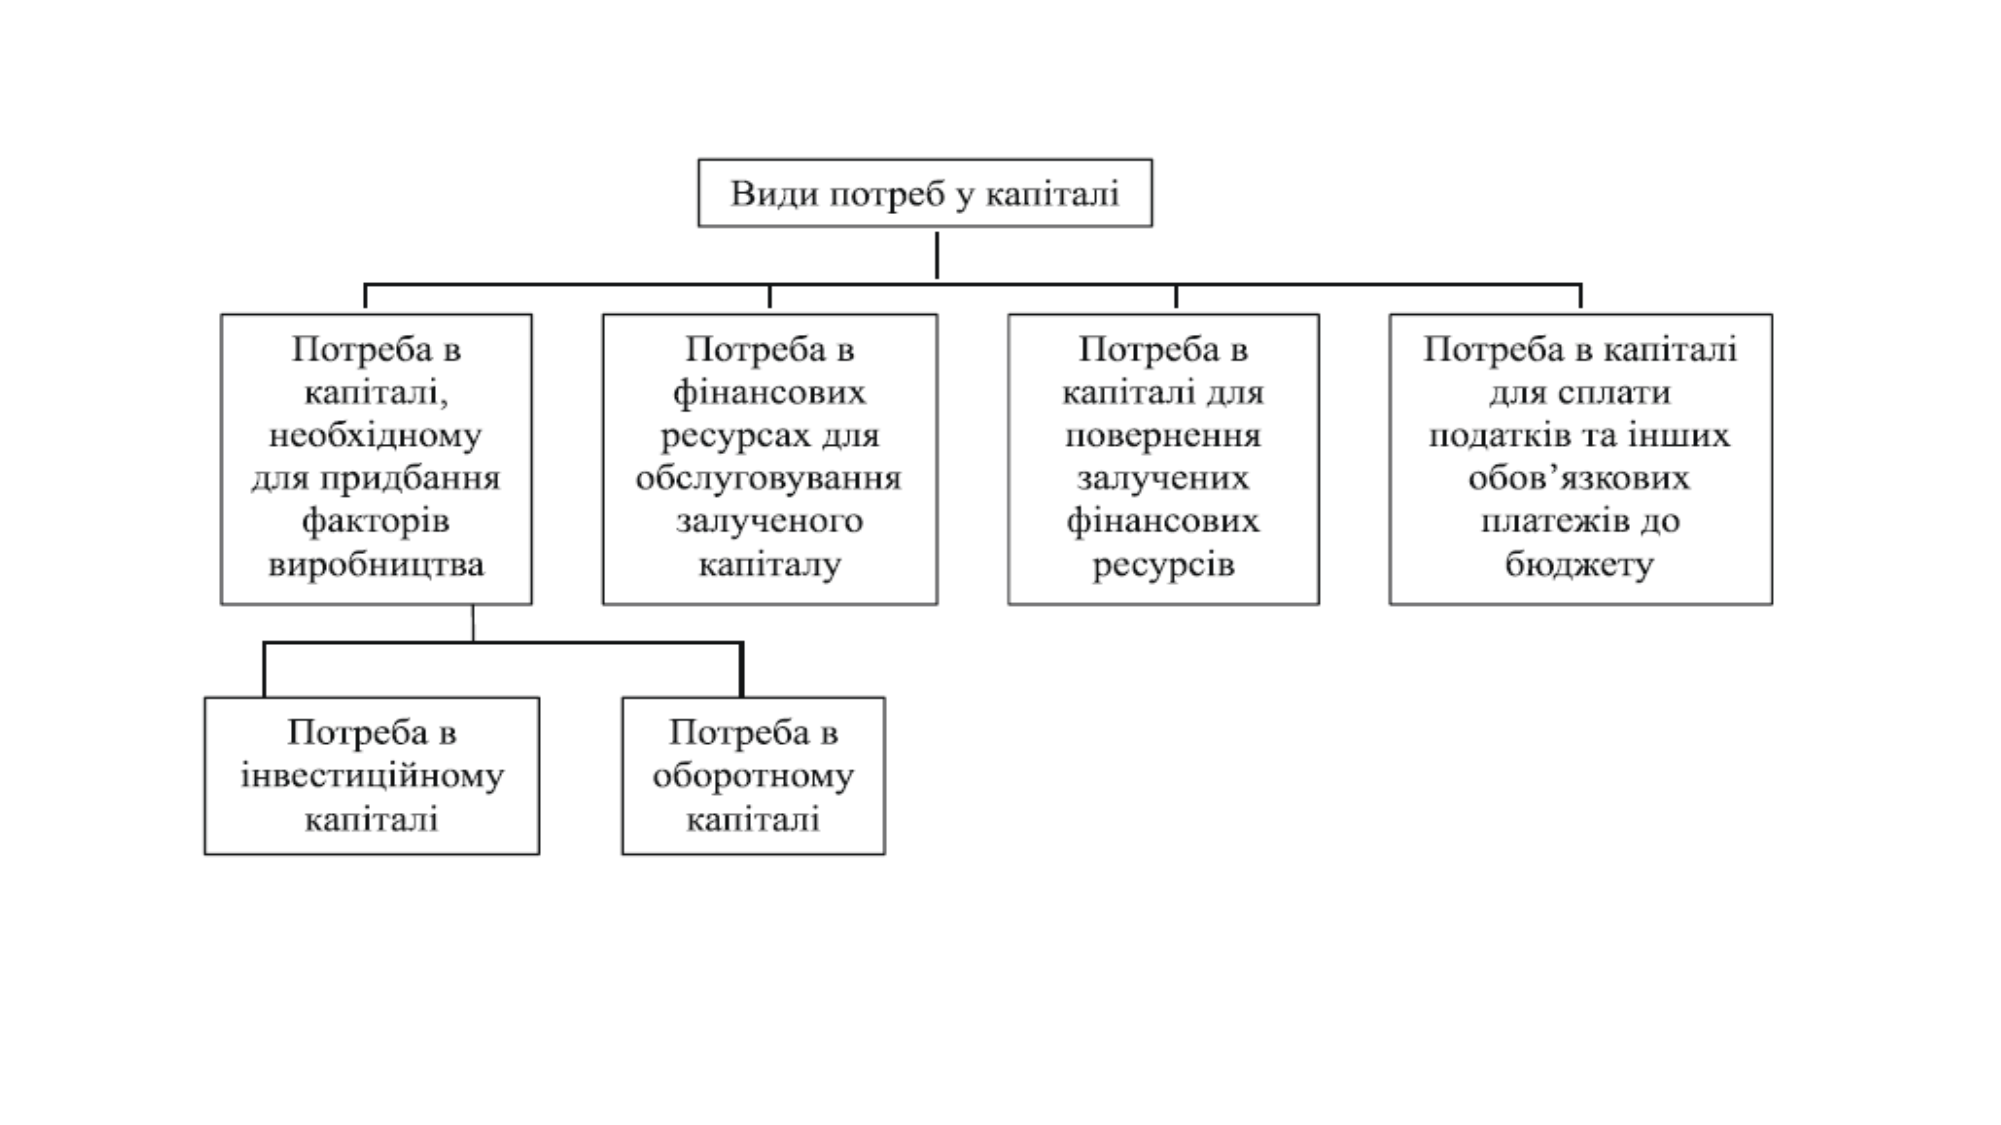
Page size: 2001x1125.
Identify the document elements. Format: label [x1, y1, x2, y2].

picture [184, 134, 1871, 883]
